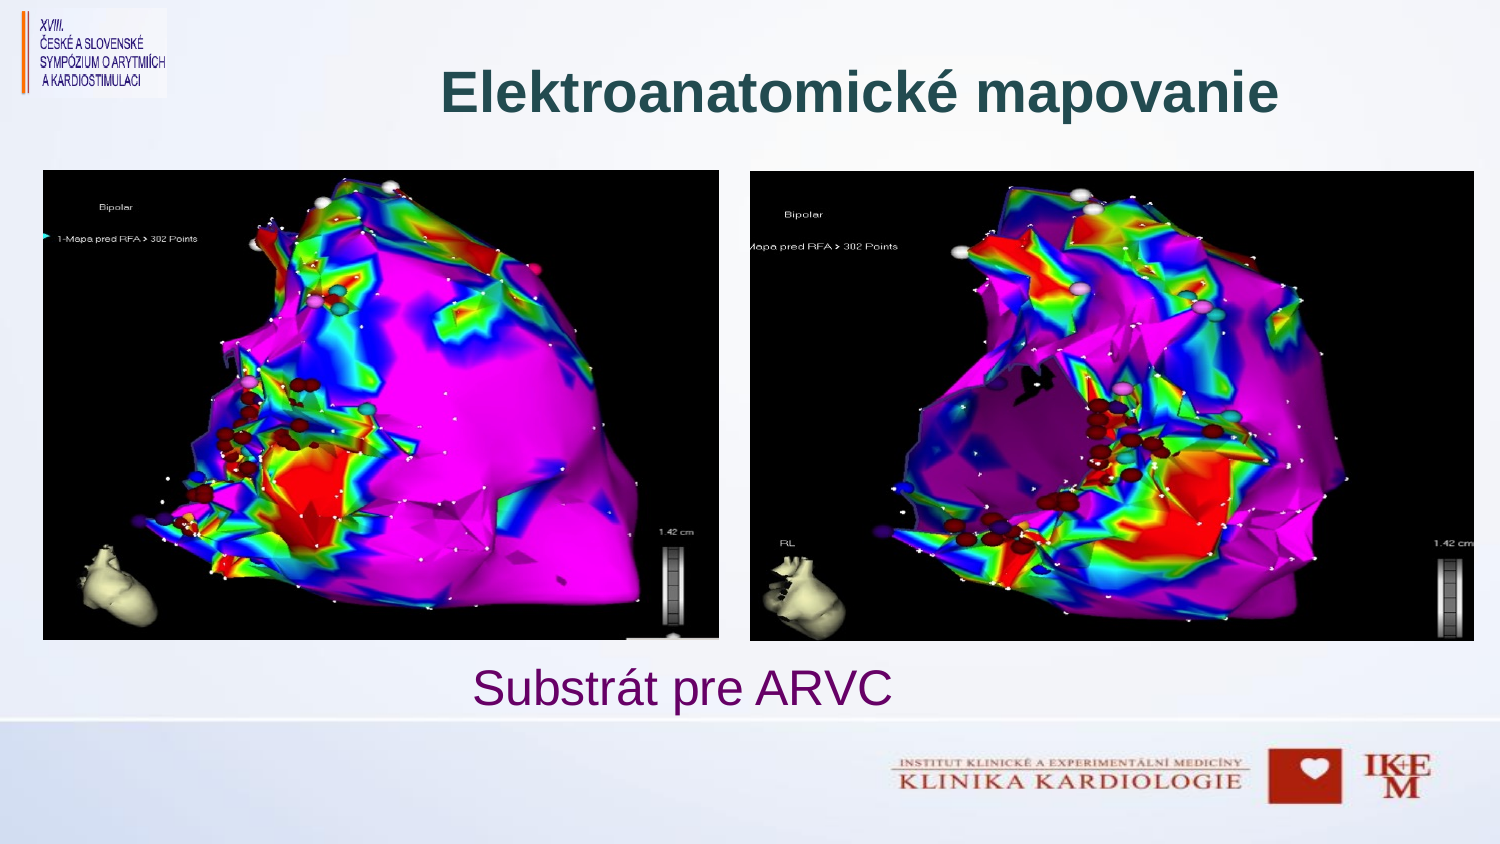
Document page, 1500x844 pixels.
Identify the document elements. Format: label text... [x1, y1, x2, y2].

text_box Substrát pre ARVC [457, 647, 909, 723]
text_box Elektroanatomické mapovanie [342, 49, 1379, 128]
picture [0, 0, 1500, 844]
